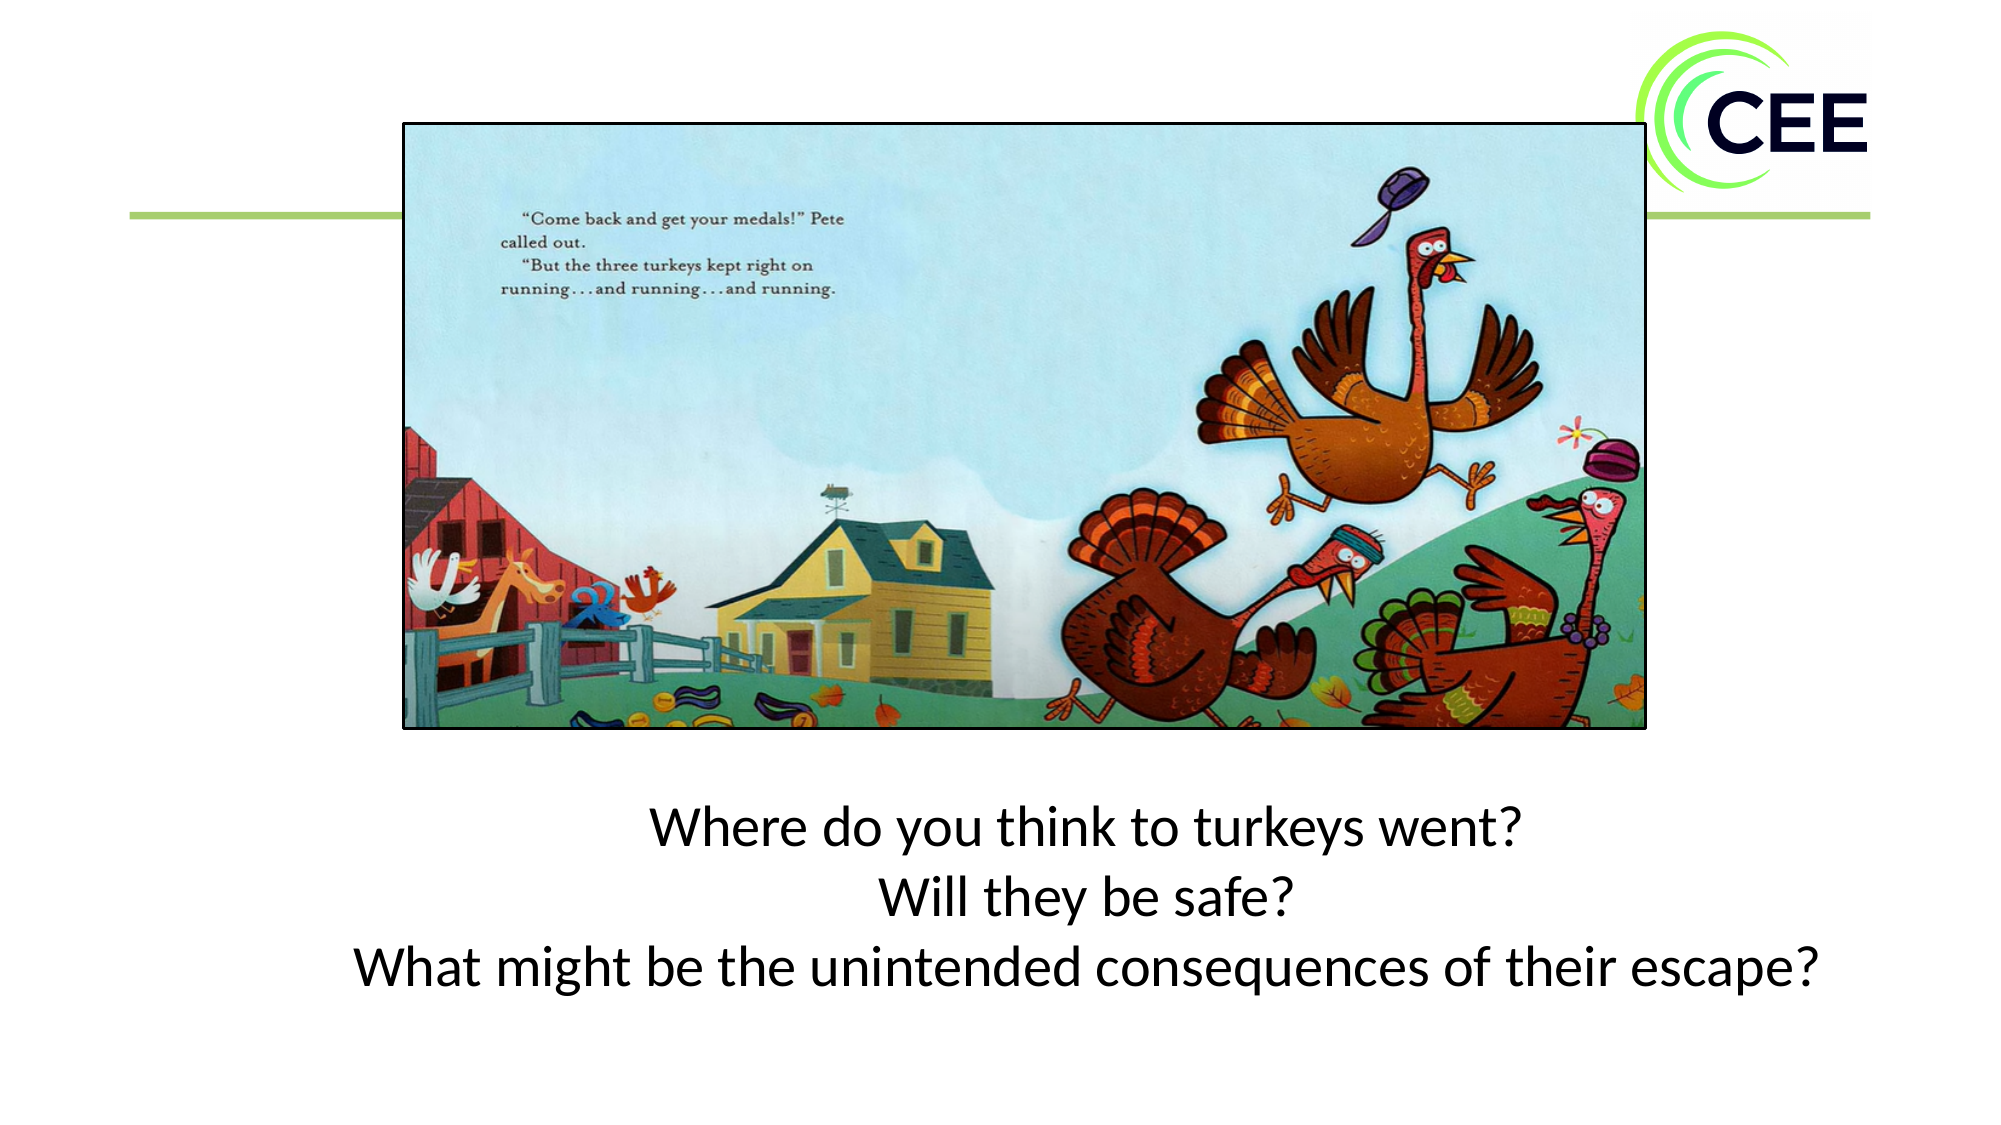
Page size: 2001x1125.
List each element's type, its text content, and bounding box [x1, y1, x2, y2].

picture [1630, 11, 1872, 212]
text_box Where do you think to turkeys went? Will they be safe? What might be the unintended consequences of their escape? [254, 780, 1920, 1050]
picture [404, 124, 1644, 727]
